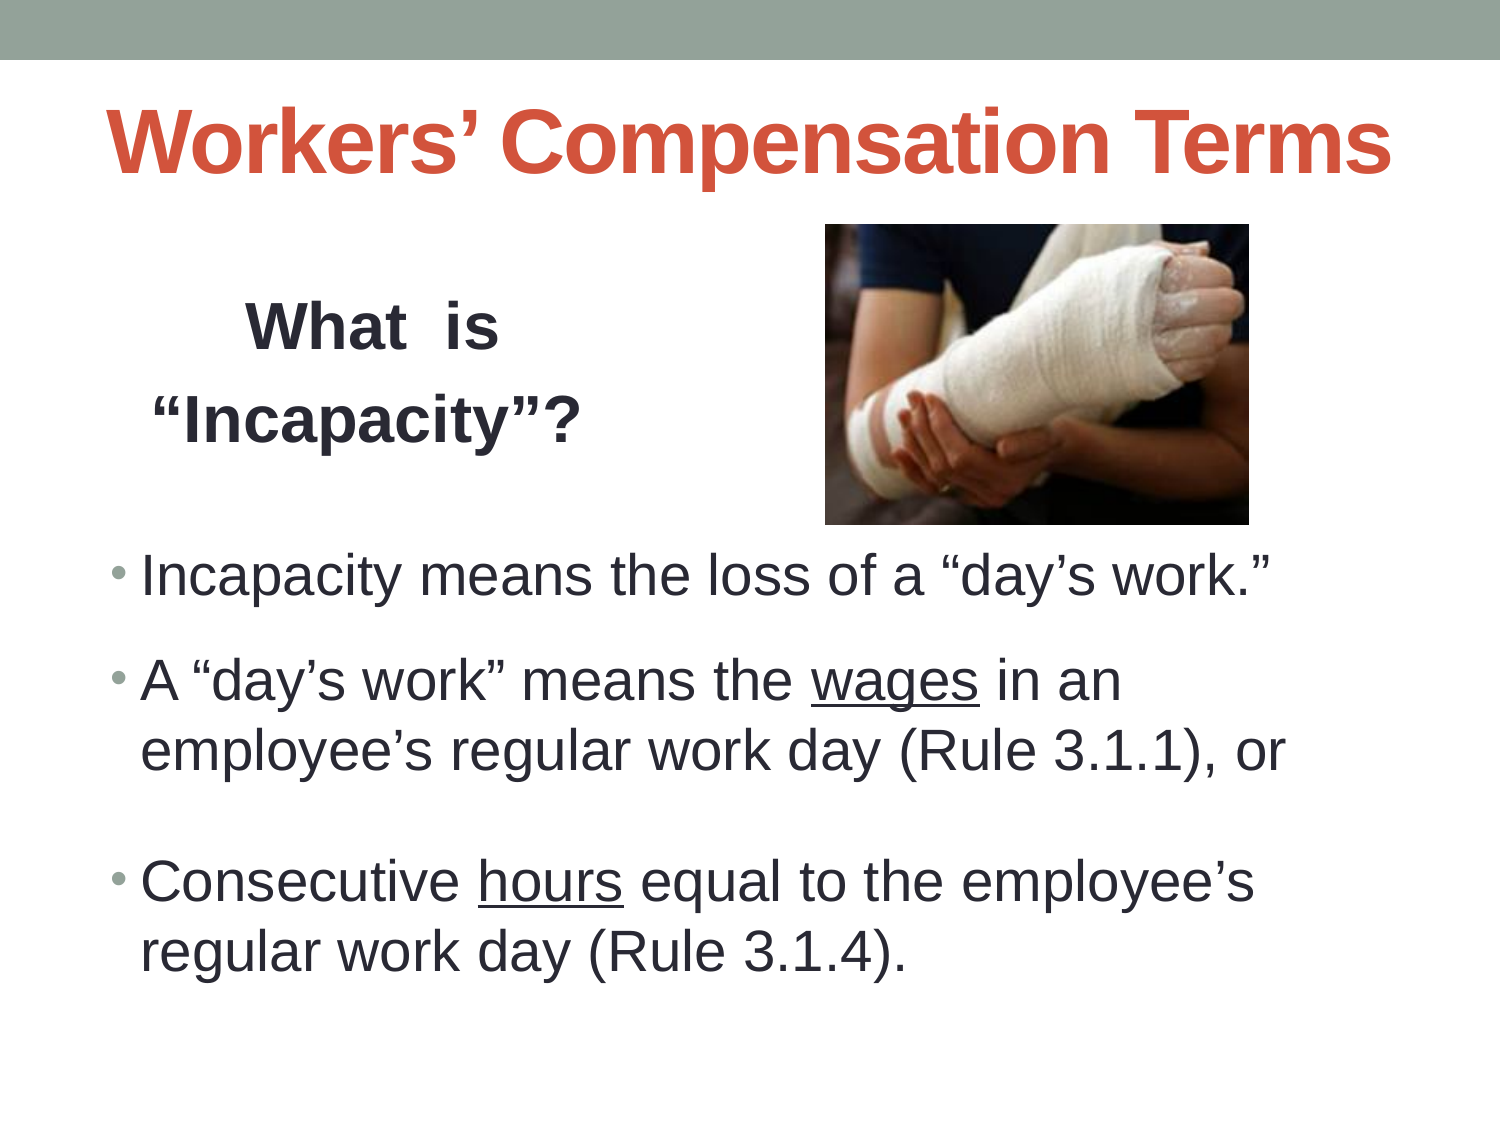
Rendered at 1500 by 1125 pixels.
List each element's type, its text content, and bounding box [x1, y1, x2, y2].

picture [824, 224, 1250, 526]
list What is “Incapacity”? Incapacity means the loss of a “day’s work.” A “day’s work” means the wages in an employee’s regular work day (Rule 3.1.1), or Consecutive hours equal to the employee’s regular work day (Rule 3.1.4). [50, 275, 1425, 1018]
title Workers’ Compensation Terms [0, 75, 1500, 199]
